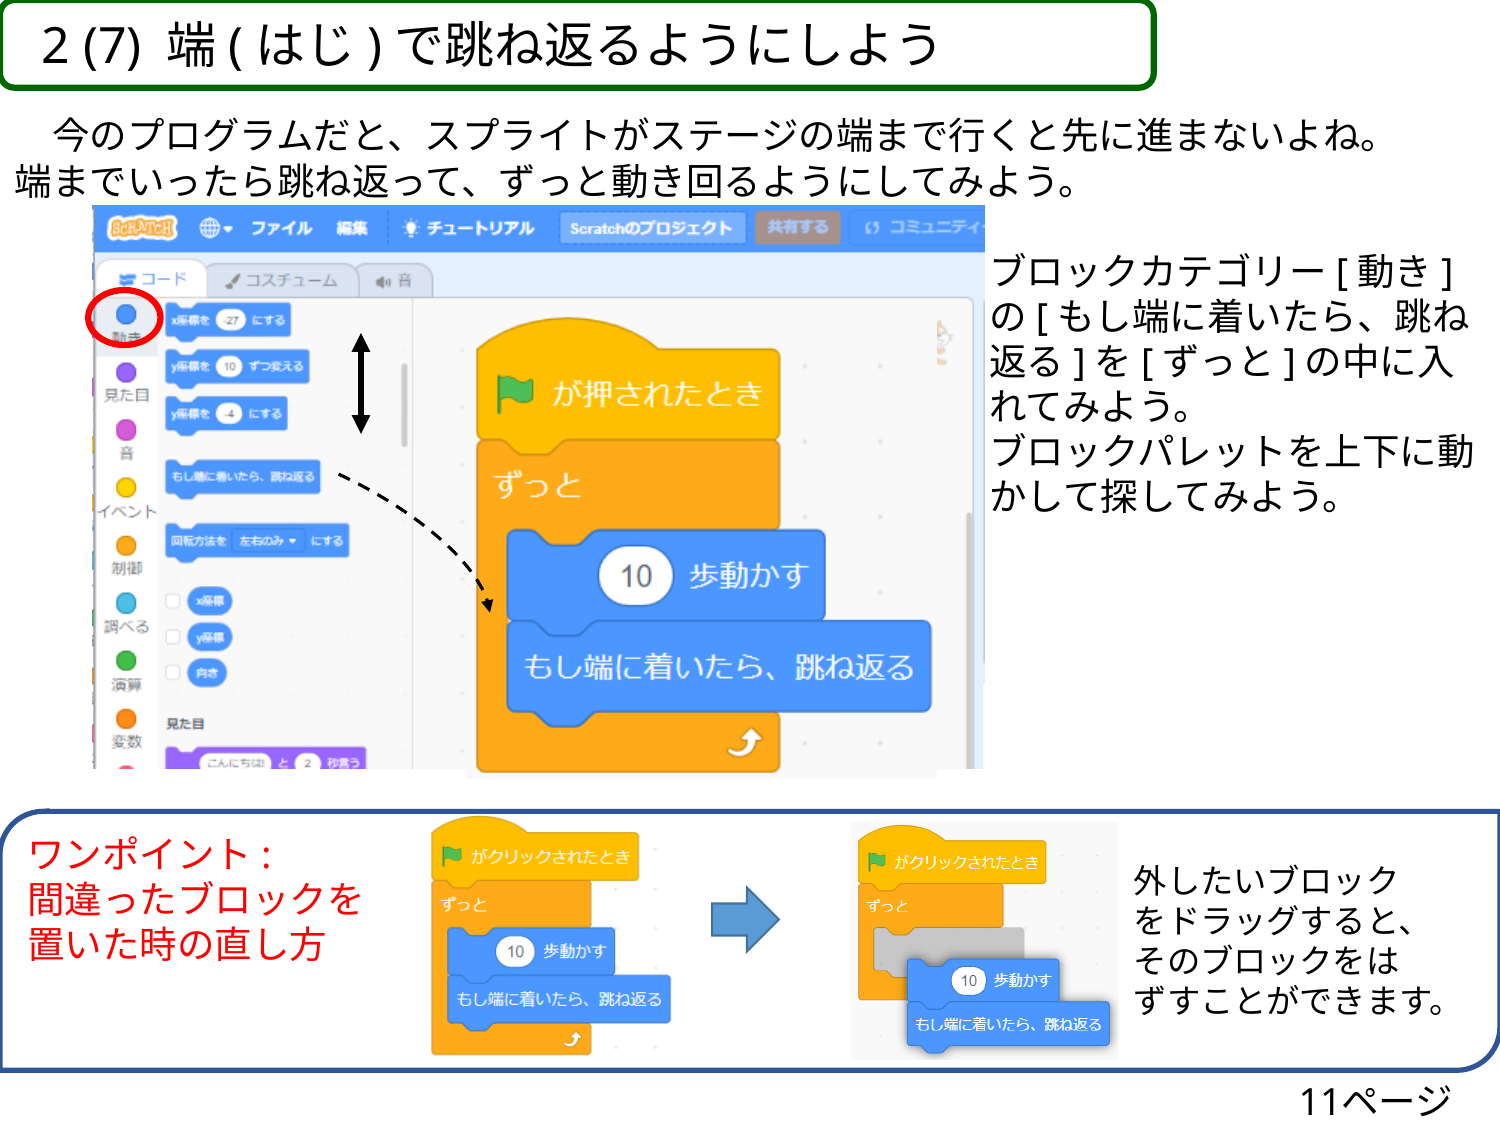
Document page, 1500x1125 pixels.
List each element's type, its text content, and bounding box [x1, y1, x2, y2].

picture [92, 205, 985, 779]
picture [426, 814, 679, 1059]
text_box ブロックカテゴリー[動き]の[もし端に着いたら、跳ね返る]を[ずっと]の中に入れてみよう。 ブロックパレットを上下に動かして探してみよう。 [985, 240, 1495, 571]
text_box [87, 303, 92, 332]
picture [851, 822, 1119, 1060]
text_box 外したいブロックをドラッグすると、そのブロックをはずすことができます。 [1119, 853, 1448, 1028]
text_box 2 (7) 端(はじ)で跳ね返るようにしよう [0, 0, 1155, 89]
text_box 今のプログラムだと、スプライトがステージの端まで行くと先に進まないよね。端までいったら跳ね返って、ずっと動き回るようにしてみよう。 [0, 105, 1443, 255]
text_box ワンポイント: 間違ったブロックを 置いた時の直し方 [0, 810, 1500, 1072]
text_box 11ページ [1283, 1070, 1500, 1125]
text_box [711, 884, 781, 955]
